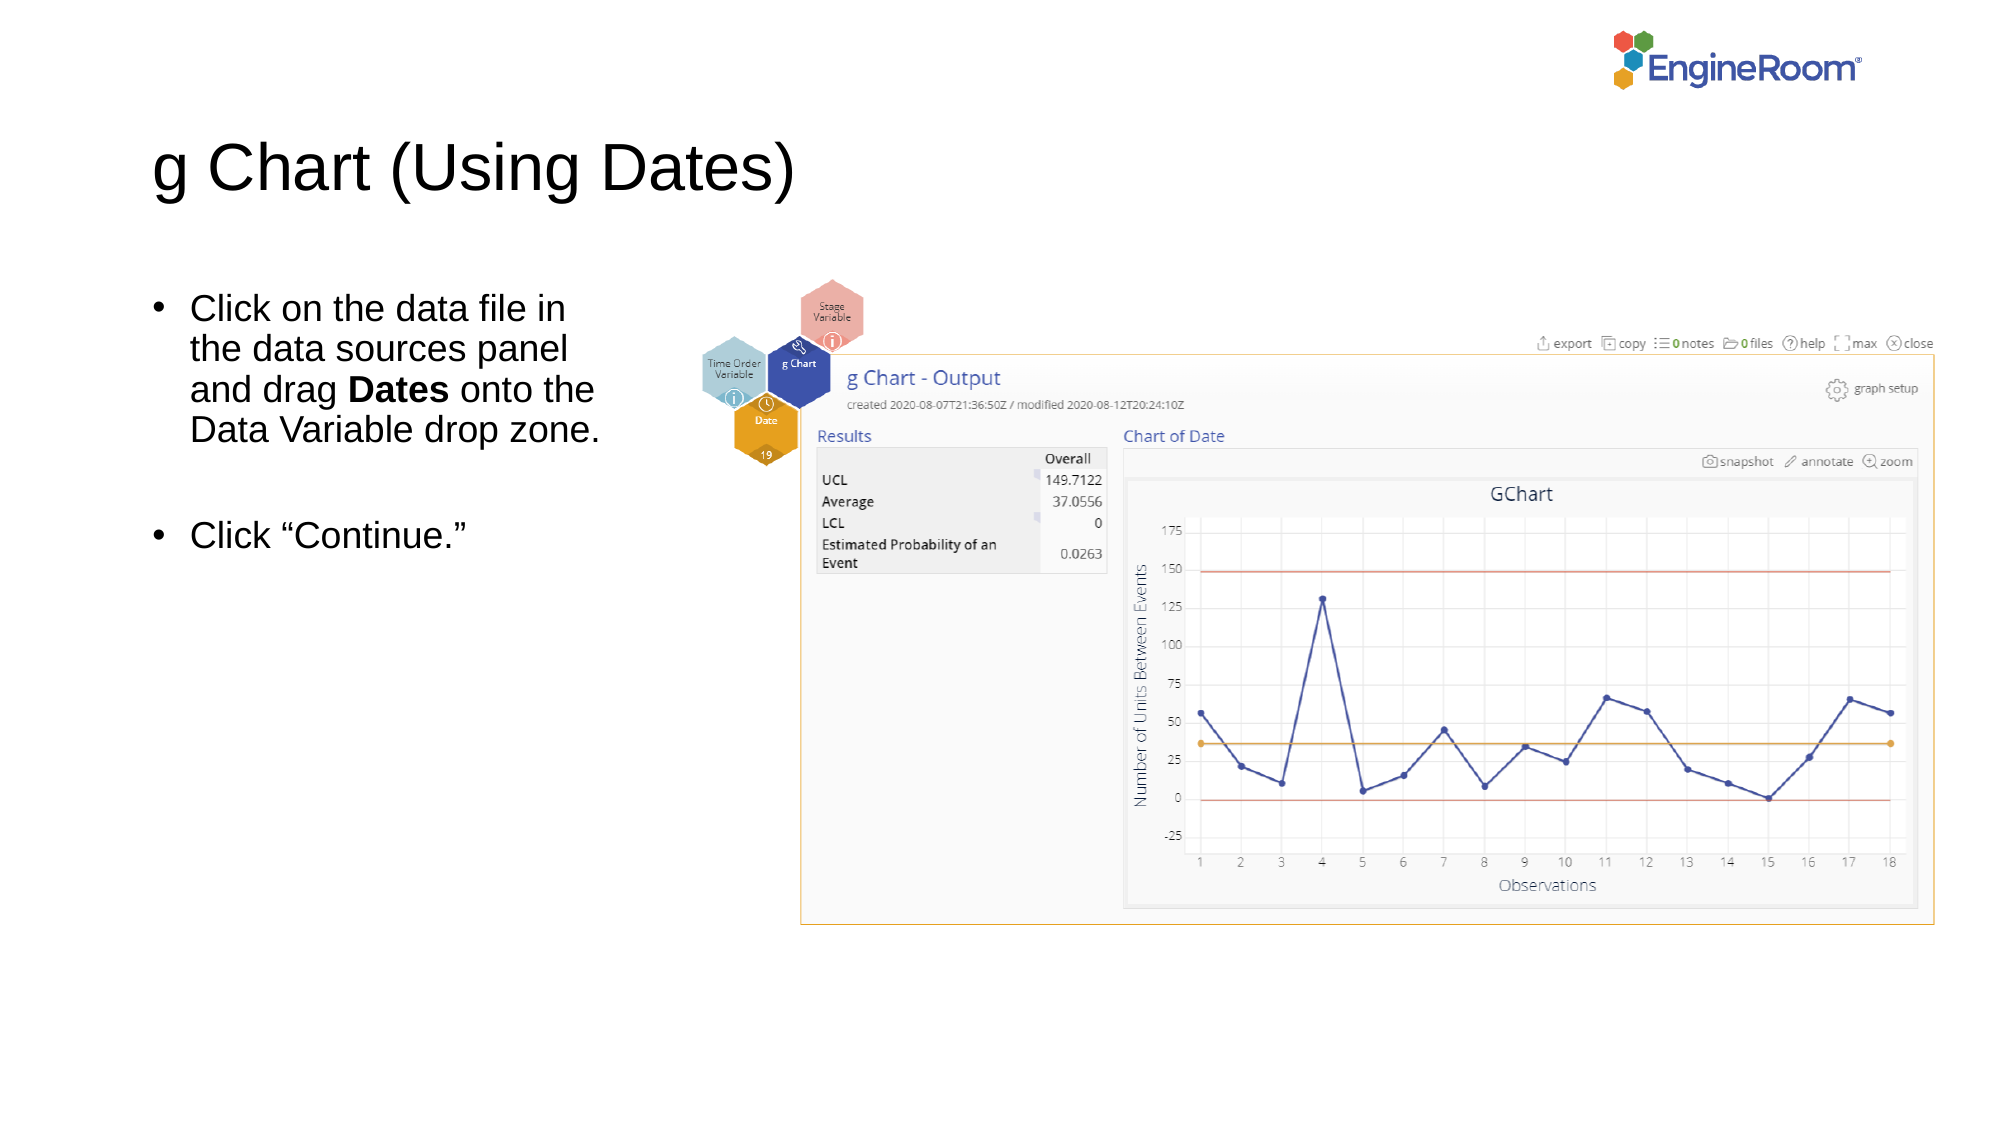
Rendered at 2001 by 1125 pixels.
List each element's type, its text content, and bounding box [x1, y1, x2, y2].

picture [1612, 29, 1863, 90]
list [696, 279, 1941, 933]
list Click on the data file in the data sources panel and drag Dates onto the Data Variable drop zone. Click “Continue.” [137, 281, 638, 996]
title g Chart (Using Dates) [137, 59, 1863, 278]
